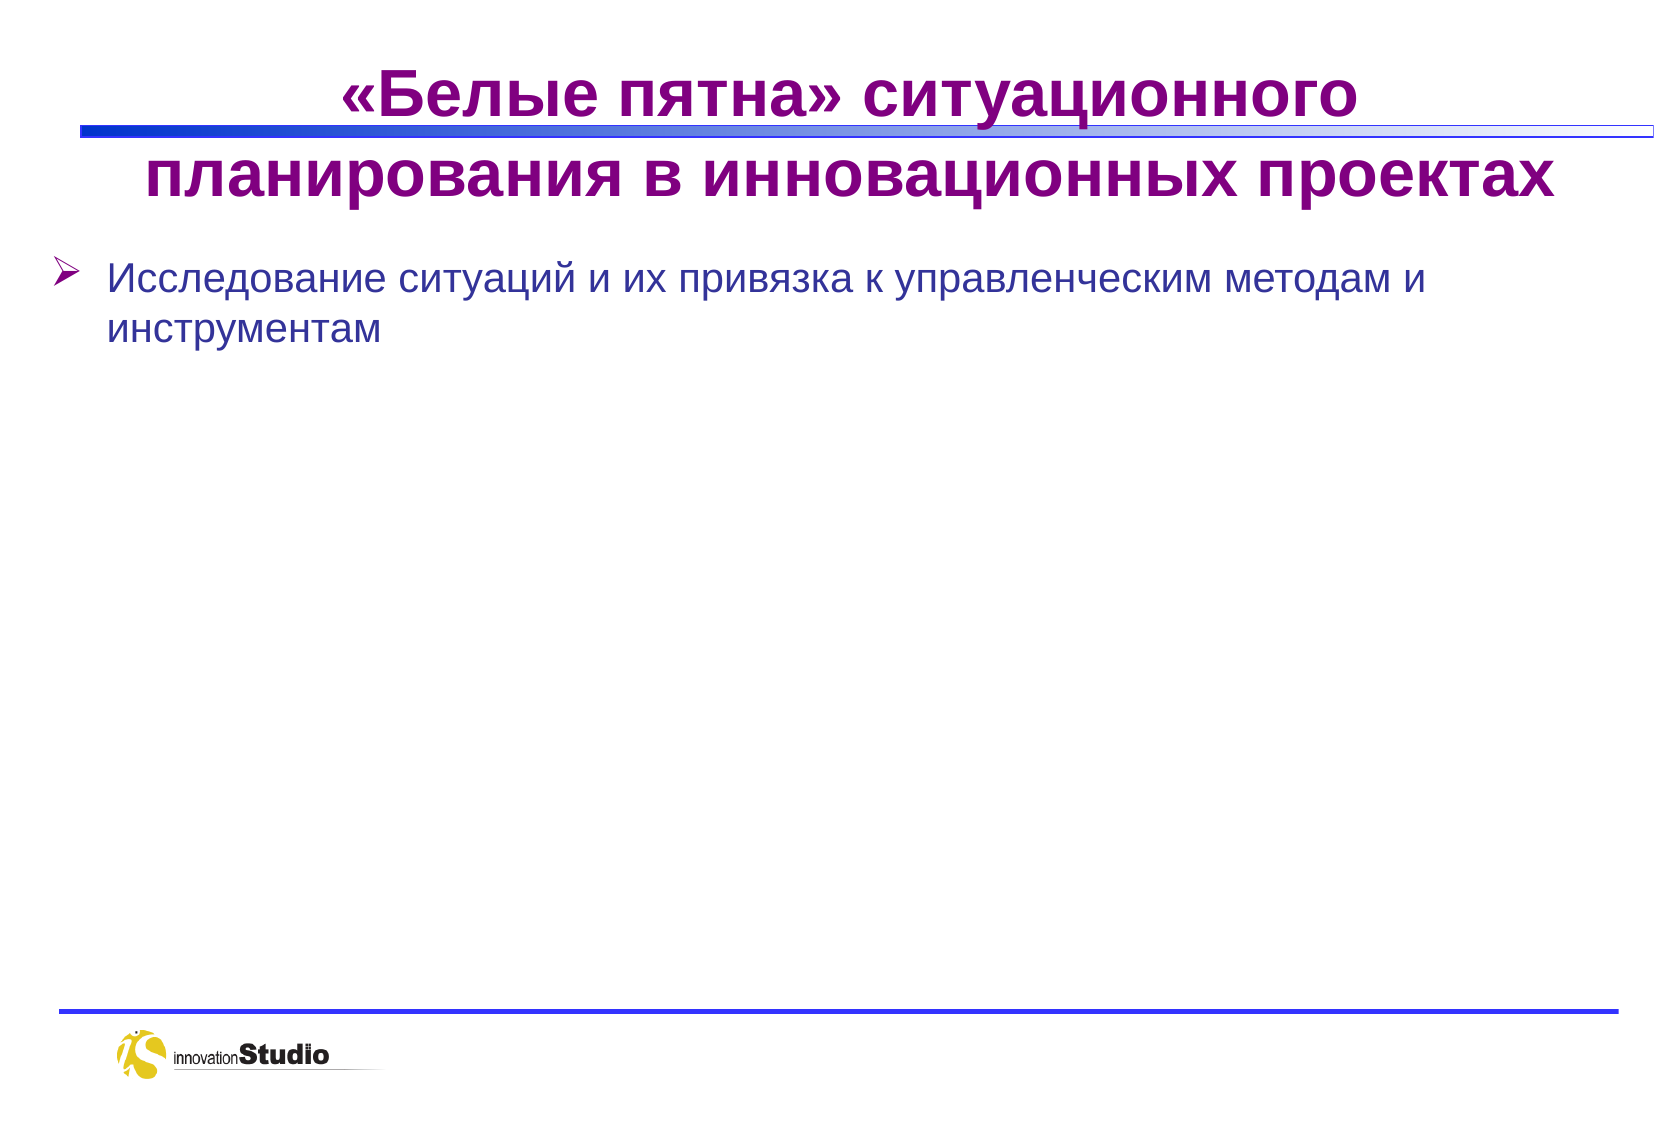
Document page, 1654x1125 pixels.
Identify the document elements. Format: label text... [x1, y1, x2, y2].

list Исследование ситуаций и их привязка к управленческим методам и инструментам [35, 243, 1607, 882]
picture [117, 1030, 386, 1079]
title «Белые пятна» ситуационного планирования в инновационных проектах [106, 42, 1595, 232]
